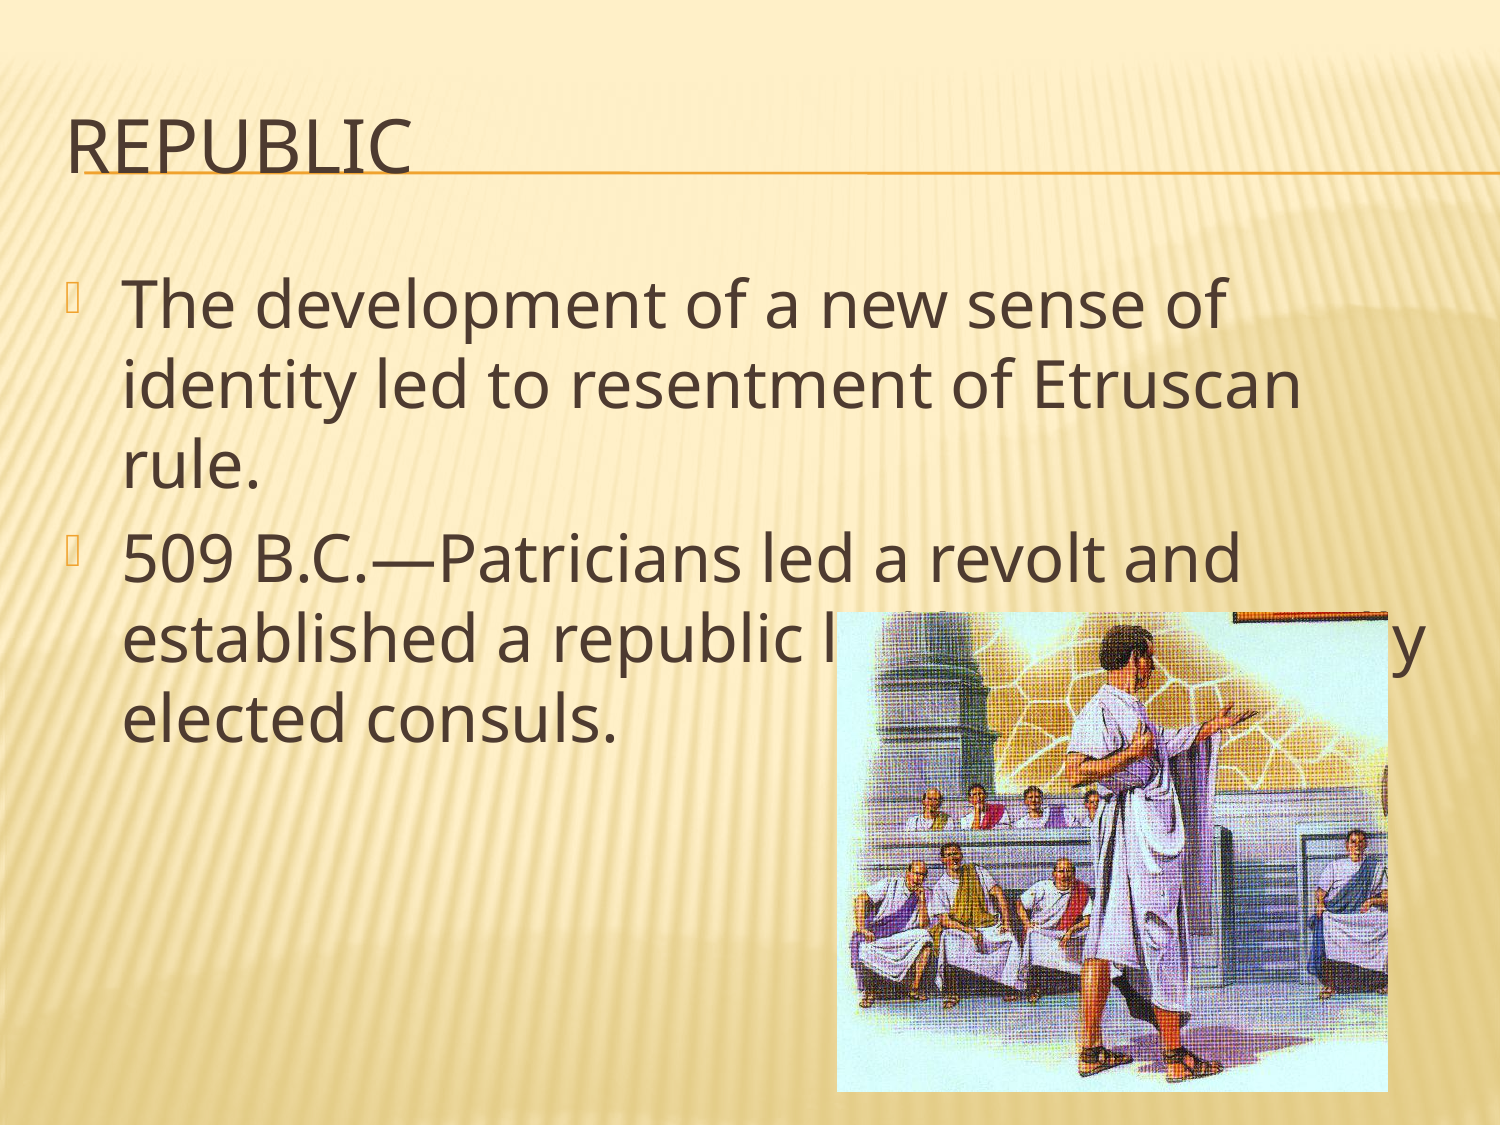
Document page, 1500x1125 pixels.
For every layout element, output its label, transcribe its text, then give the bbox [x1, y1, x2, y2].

list The development of a new sense of identity led to resentment of Etruscan rule. 509 B.C.—Patricians led a revolt and established a republic led by two annually elected consuls. [50, 254, 1475, 998]
title Republic [50, 75, 1475, 213]
picture [837, 612, 1388, 1093]
